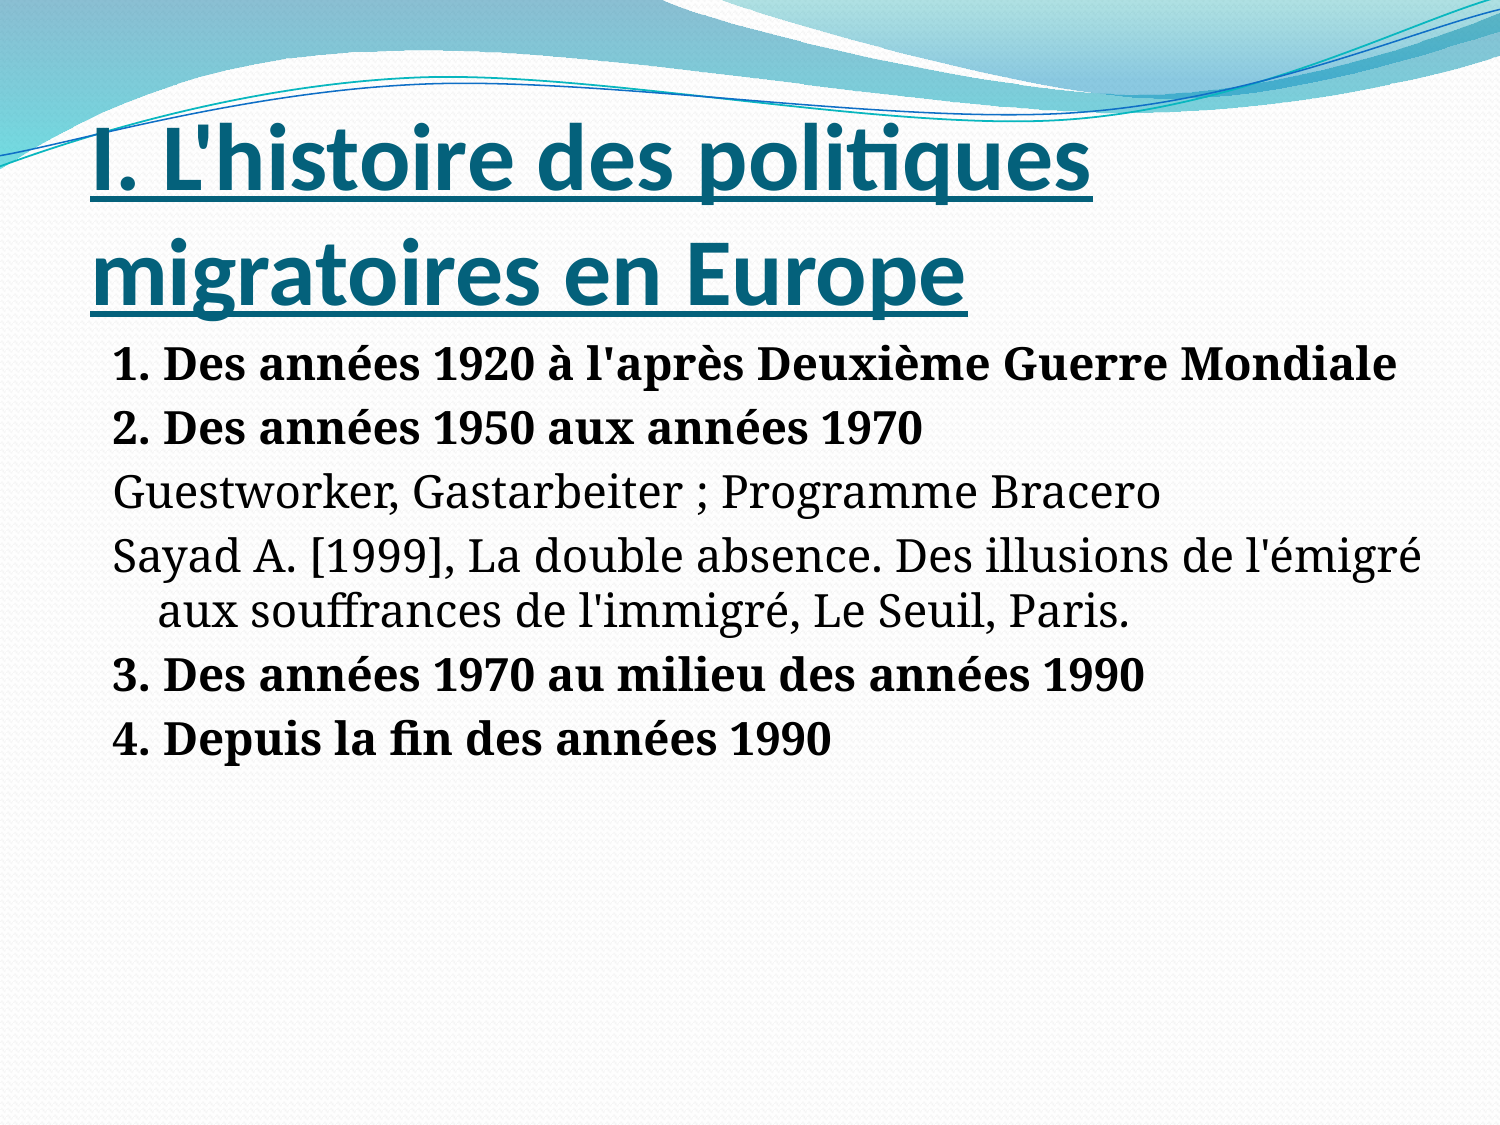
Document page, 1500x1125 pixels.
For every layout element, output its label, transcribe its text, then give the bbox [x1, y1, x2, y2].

title I. L'histoire des politiques migratoires en Europe [74, 115, 1426, 304]
list 1. Des années 1920 à l'après Deuxième Guerre Mondiale 2. Des années 1950 aux années 1970 Guestworker, Gastarbeiter ; Programme Bracero Sayad A. [1999], La double absence. Des illusions de l'émigré aux souffrances de l'immigré, Le Seuil, Paris. 3. Des années 1970 au milieu des années 1990 4. Depuis la fin des années 1990 [97, 262, 1448, 1006]
text_box [448, 532, 479, 593]
